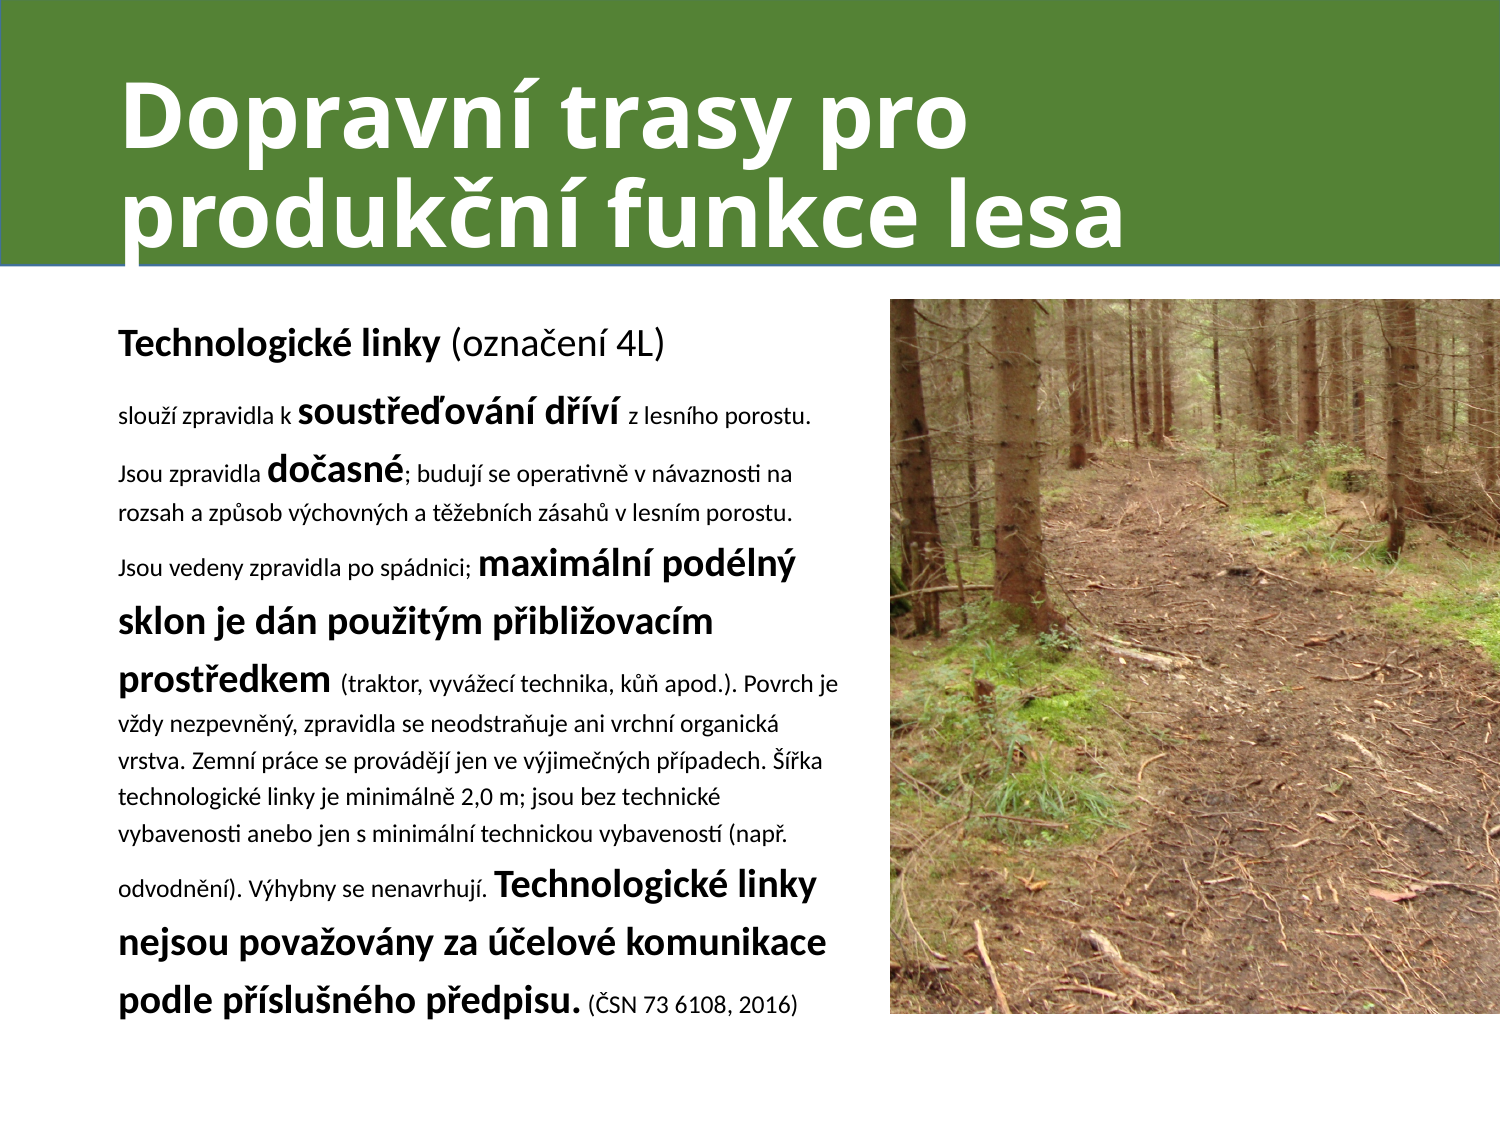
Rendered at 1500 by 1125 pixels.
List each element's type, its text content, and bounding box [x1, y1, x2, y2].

title Dopravní trasy pro produkční funkce lesa [103, 59, 1397, 278]
list Technologické linky (označení 4L) slouží zpravidla k soustřeďování dříví z lesního porostu. Jsou zpravidla dočasné; budují se operativně v návaznosti na rozsah a způsob výchovných a těžebních zásahů v lesním porostu. Jsou vedeny zpravidla po spádnici; maximální podélný sklon je dán použitým přibližovacím prostředkem (traktor, vyvážecí technika, kůň apod.). Povrch je vždy nezpevněný, zpravidla se neodstraňuje ani vrchní organická vrstva. Zemní práce se provádějí jen ve výjimečných případech. Šířka technologické linky je minimálně 2,0 m; jsou bez technické vybavenosti anebo jen s minimální technickou vybaveností (např. odvodnění). Výhybny se nenavrhují. Technologické linky nejsou považovány za účelové komunikace podle příslušného předpisu. (ČSN 73 6108, 2016) [103, 299, 859, 1036]
picture [0, 0, 1500, 1125]
